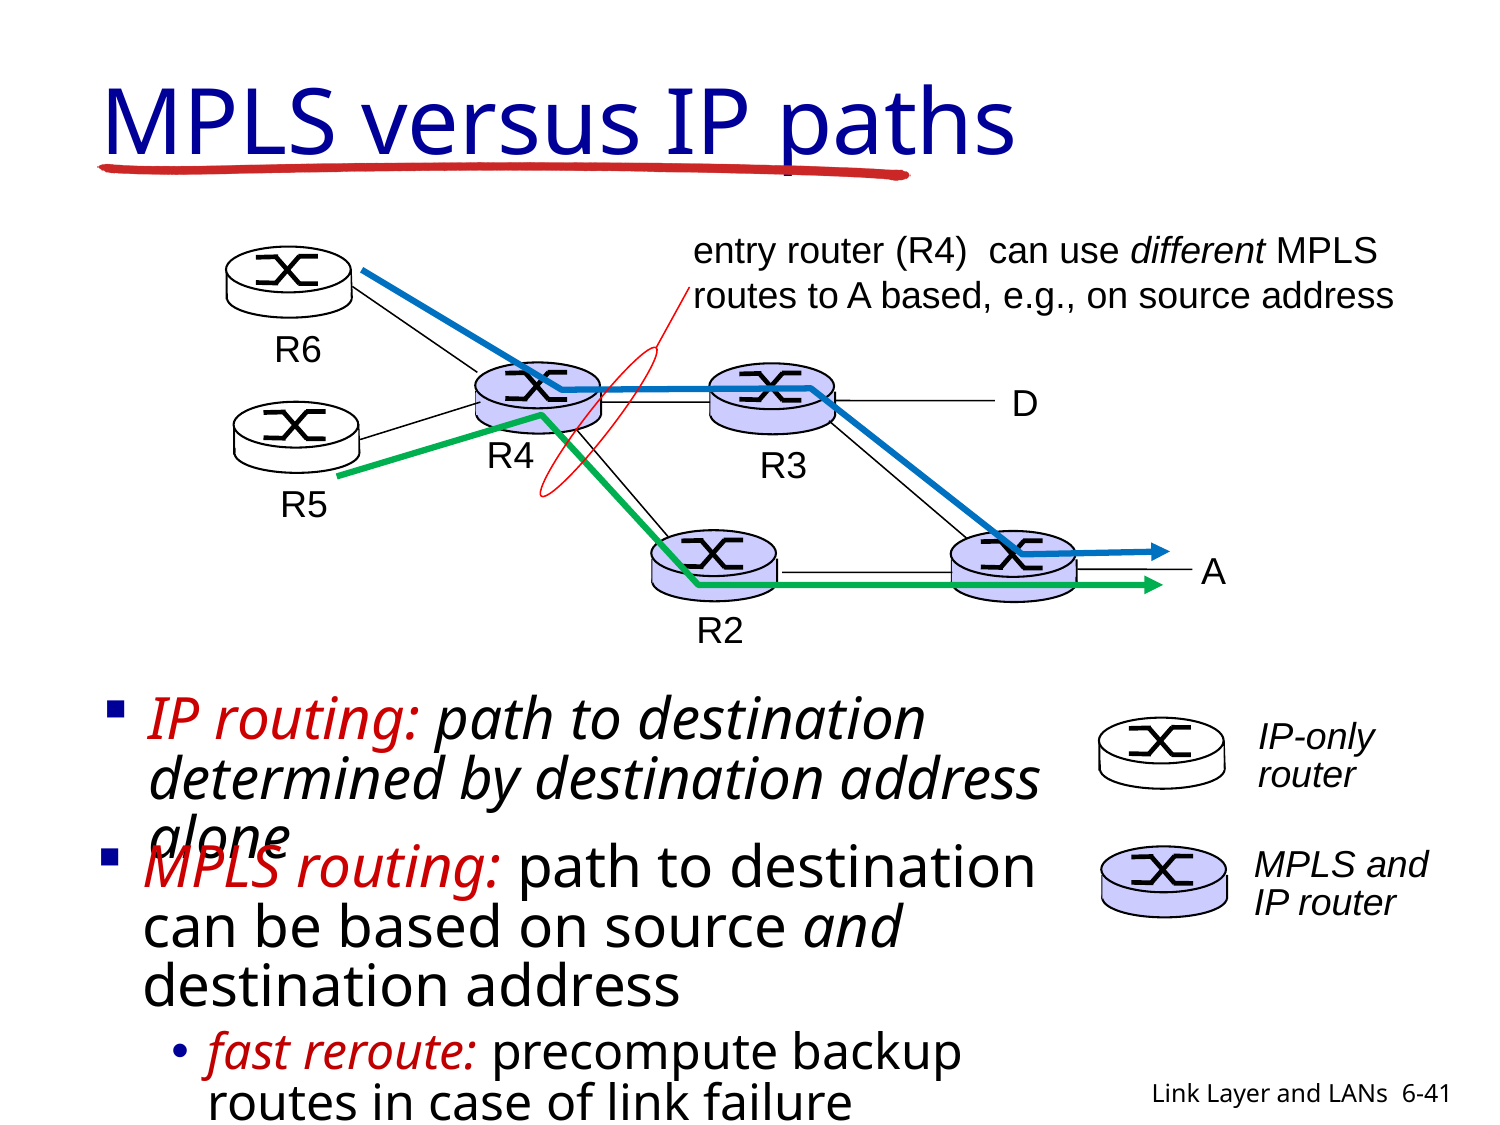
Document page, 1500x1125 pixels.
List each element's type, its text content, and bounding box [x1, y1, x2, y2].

text_box [1081, 574, 1164, 592]
text_box R3 [744, 443, 823, 494]
footer Link Layer and LANs [1045, 1069, 1404, 1110]
text_box [605, 348, 657, 436]
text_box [1100, 846, 1228, 918]
text_box MPLS routing: path to destination can be based on source and destination address fast reroute: precompute backup routes in case of link failure [81, 833, 1130, 1086]
text_box R5 [265, 481, 343, 533]
text_box [639, 370, 703, 390]
text_box [359, 436, 730, 531]
picture [94, 157, 920, 187]
title MPLS versus IP paths [85, 24, 1361, 212]
text_box R6 [259, 327, 337, 377]
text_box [650, 529, 778, 602]
text_box [361, 269, 631, 390]
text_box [655, 286, 690, 348]
slide_number 6-41 [1387, 1069, 1478, 1115]
text_box [781, 534, 945, 585]
text_box D [996, 372, 1054, 432]
text_box entry router (R4) can use different MPLS routes to A based, e.g., on source address [678, 218, 1458, 324]
text_box [540, 440, 602, 497]
text_box R2 [681, 610, 760, 659]
text_box IP routing: path to destination determined by destination address alone [87, 684, 1104, 833]
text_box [474, 362, 602, 434]
text_box A [1186, 539, 1241, 599]
text_box MPLS and IP router [1239, 840, 1455, 930]
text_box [1098, 717, 1225, 789]
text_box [225, 246, 352, 318]
text_box [839, 411, 1171, 558]
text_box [950, 530, 1077, 603]
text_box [233, 401, 360, 474]
text_box IP-only router [1243, 712, 1390, 803]
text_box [709, 362, 836, 435]
